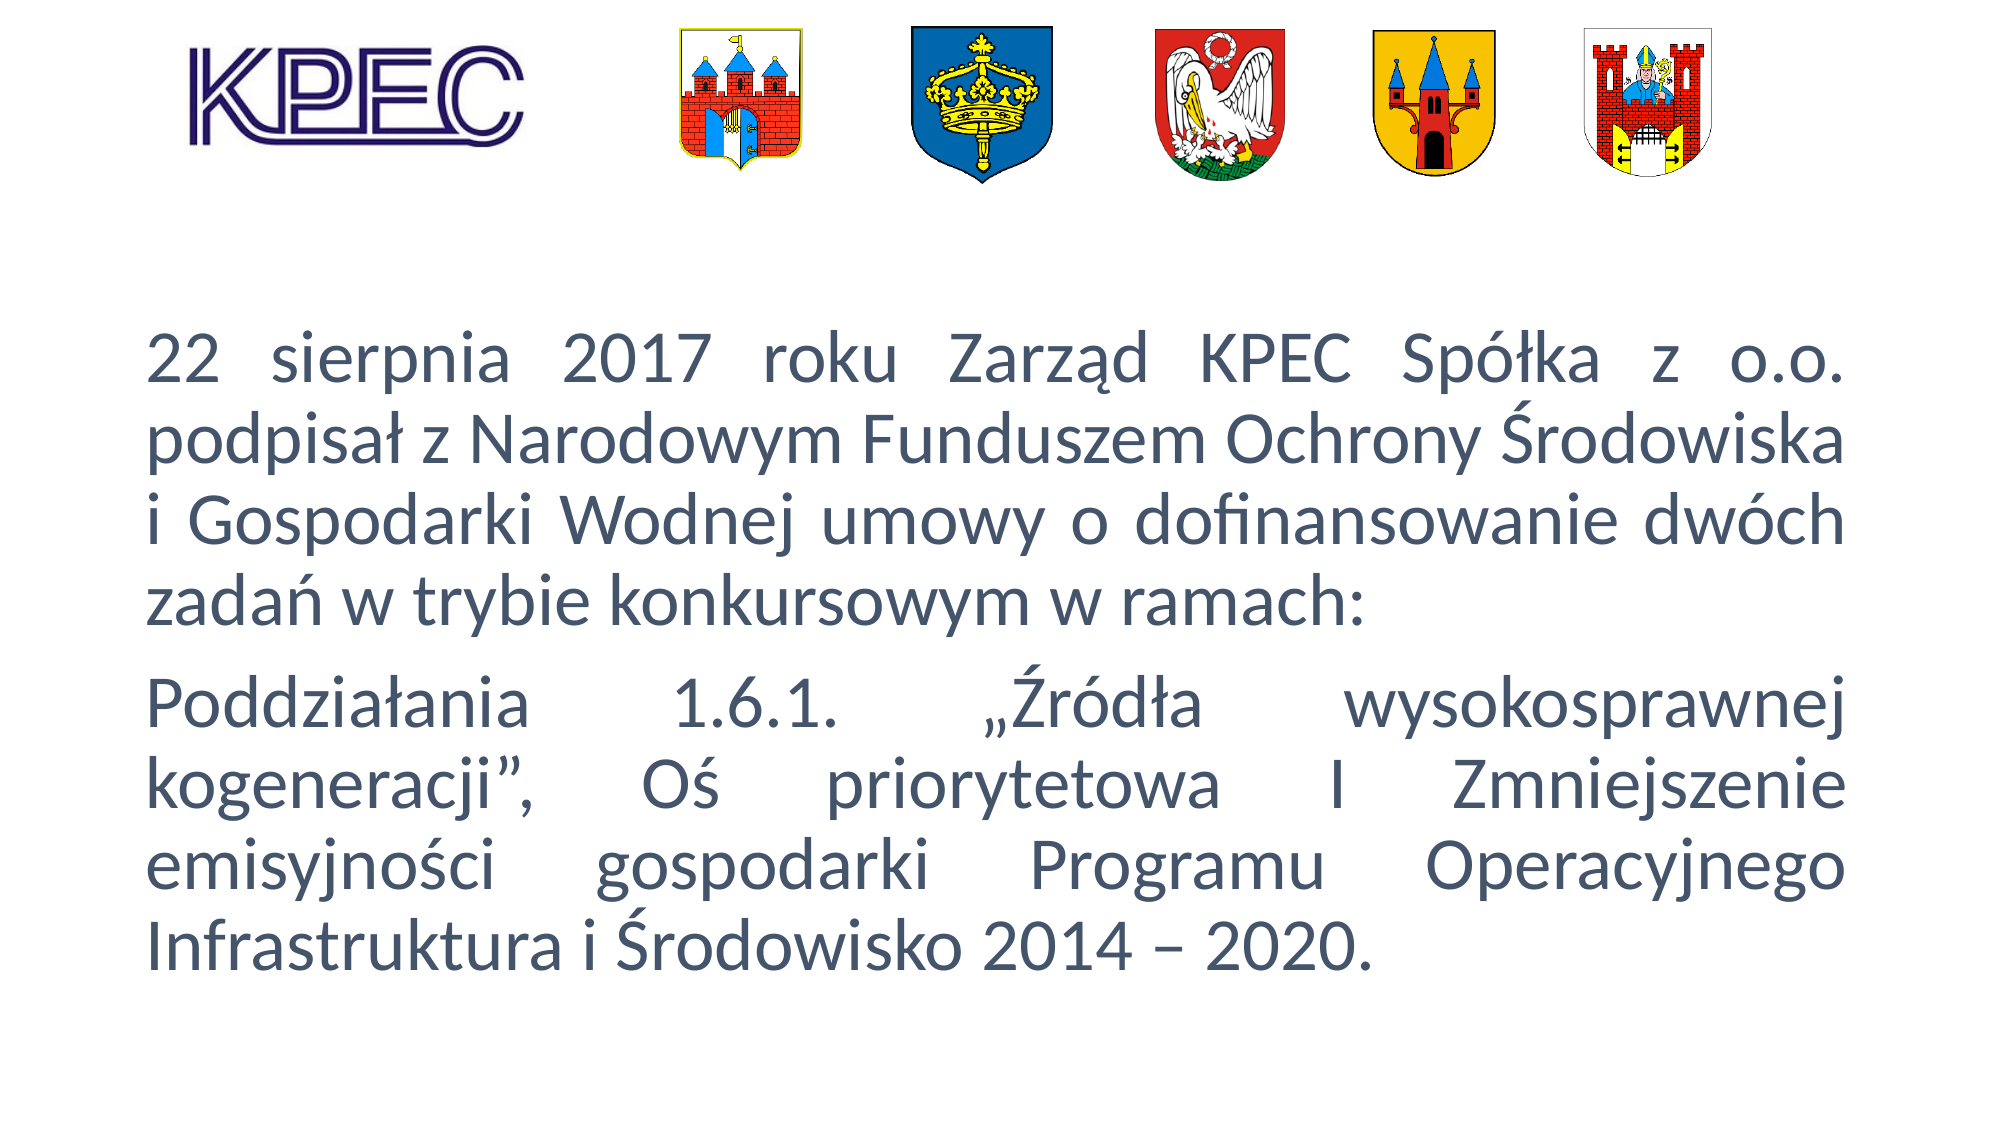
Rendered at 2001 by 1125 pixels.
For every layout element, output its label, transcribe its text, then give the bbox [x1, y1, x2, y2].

picture [1582, 26, 1712, 177]
picture [185, 45, 529, 152]
picture [677, 26, 803, 172]
picture [1154, 29, 1285, 181]
picture [911, 26, 1053, 184]
picture [1372, 29, 1496, 178]
list 22 sierpnia 2017 roku Zarząd KPEC Spółka z o.o. podpisał z Narodowym Funduszem Ochrony Środowiska i Gospodarki Wodnej umowy o dofinansowanie dwóch zadań w trybie konkursowym w ramach: Poddziałania 1.6.1. „Źródła wysokosprawnej kogeneracji”, Oś priorytetowa I Zmniejszenie emisyjności gospodarki Programu Operacyjnego Infrastruktura i Środowisko 2014 – 2020. [130, 310, 1864, 1125]
